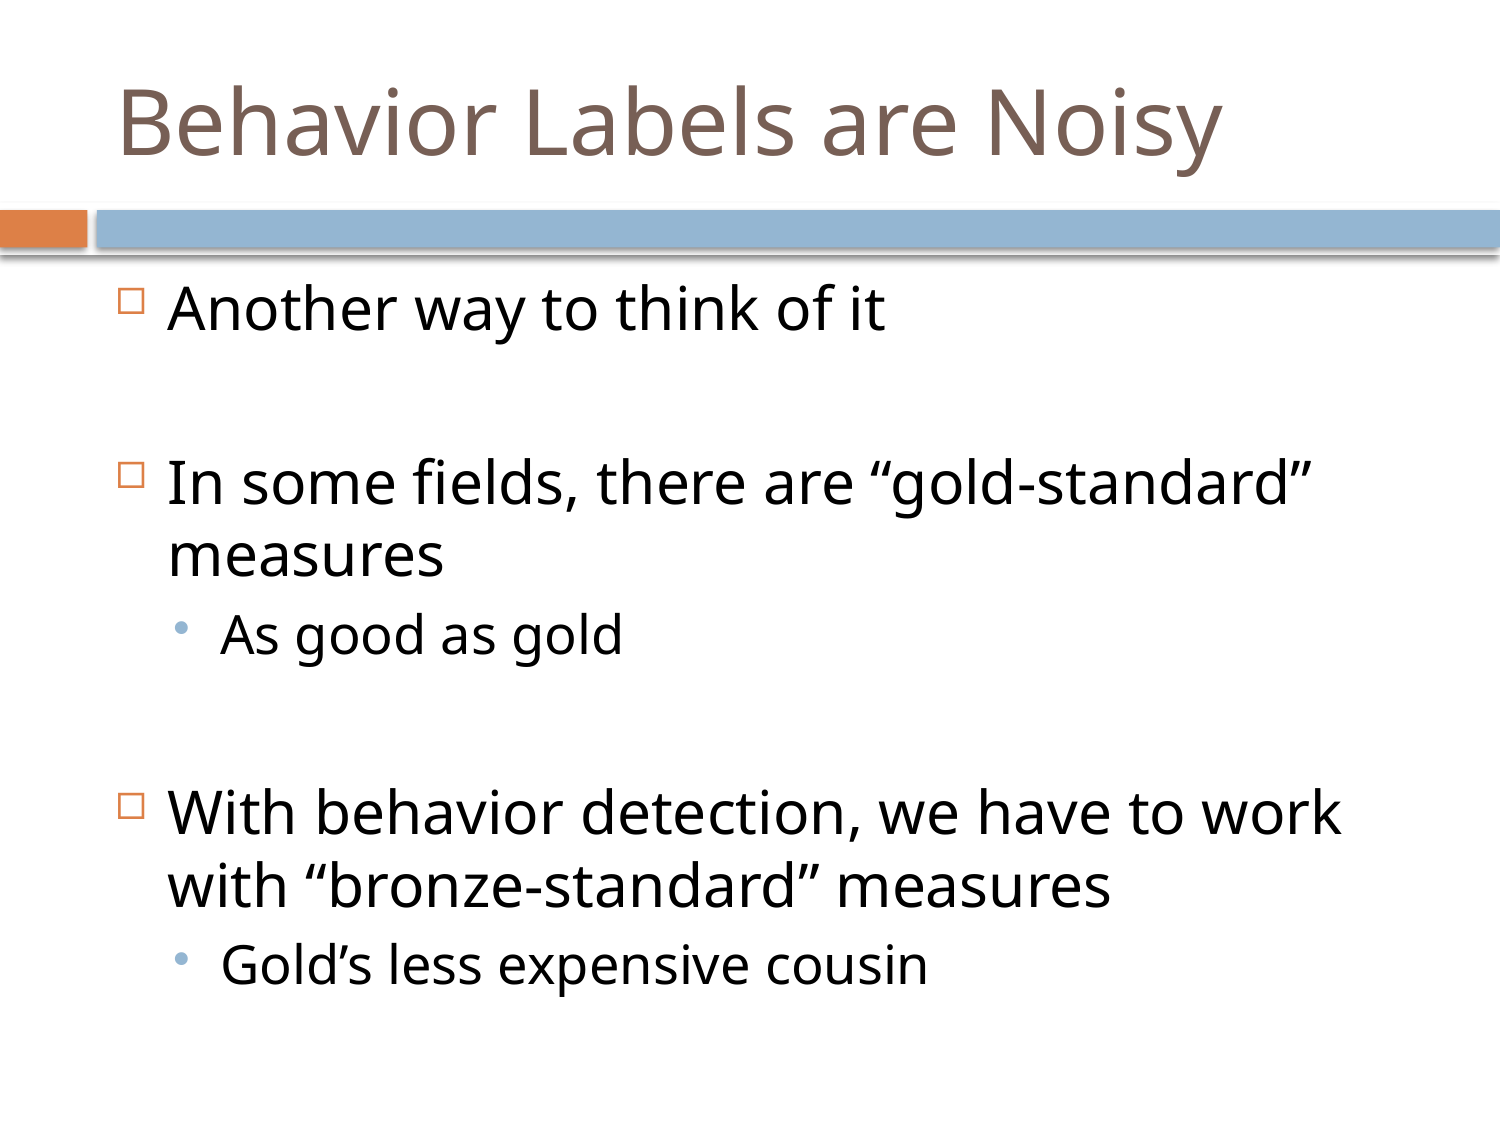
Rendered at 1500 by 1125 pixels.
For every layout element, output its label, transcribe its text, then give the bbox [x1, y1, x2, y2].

list Another way to think of it In some fields, there are “gold-standard” measures As good as gold With behavior detection, we have to work with “bronze-standard” measures Gold’s less expensive cousin [100, 262, 1438, 1000]
title Behavior Labels are Noisy [100, 37, 1438, 200]
